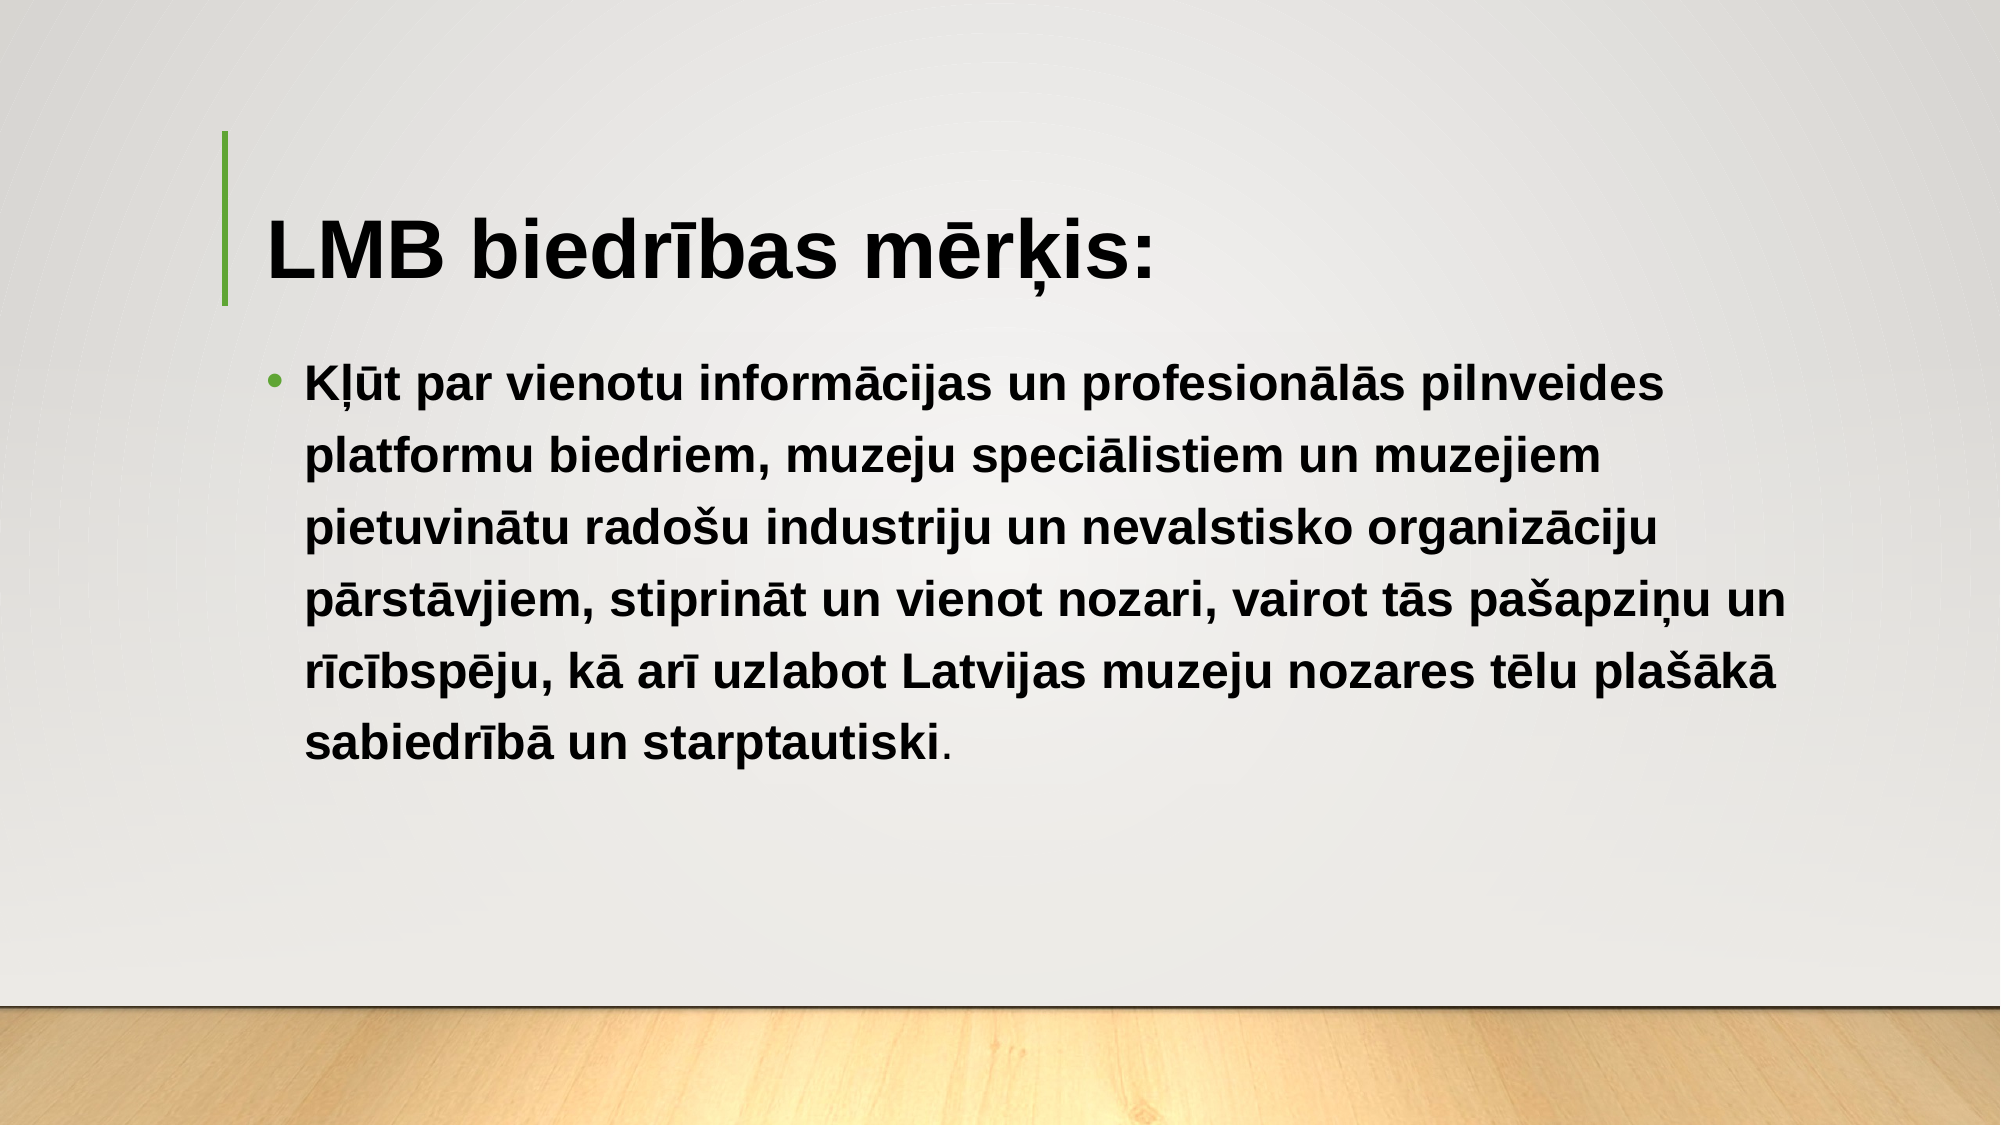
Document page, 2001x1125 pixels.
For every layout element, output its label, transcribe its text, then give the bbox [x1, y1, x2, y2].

list Kļūt par vienotu informācijas un profesionālās pilnveides platformu biedriem, muzeju speciālistiem un muzejiem pietuvinātu radošu industriju un nevalstisko organizāciju pārstāvjiem, stiprināt un vienot nozari, vairot tās pašapziņu un rīcībspēju, kā arī uzlabot Latvijas muzeju nozares tēlu plašākā sabiedrībā un starptautiski. [251, 330, 1814, 897]
title LMB biedrības mērķis: [251, 131, 1814, 305]
picture [0, 1006, 2000, 1125]
